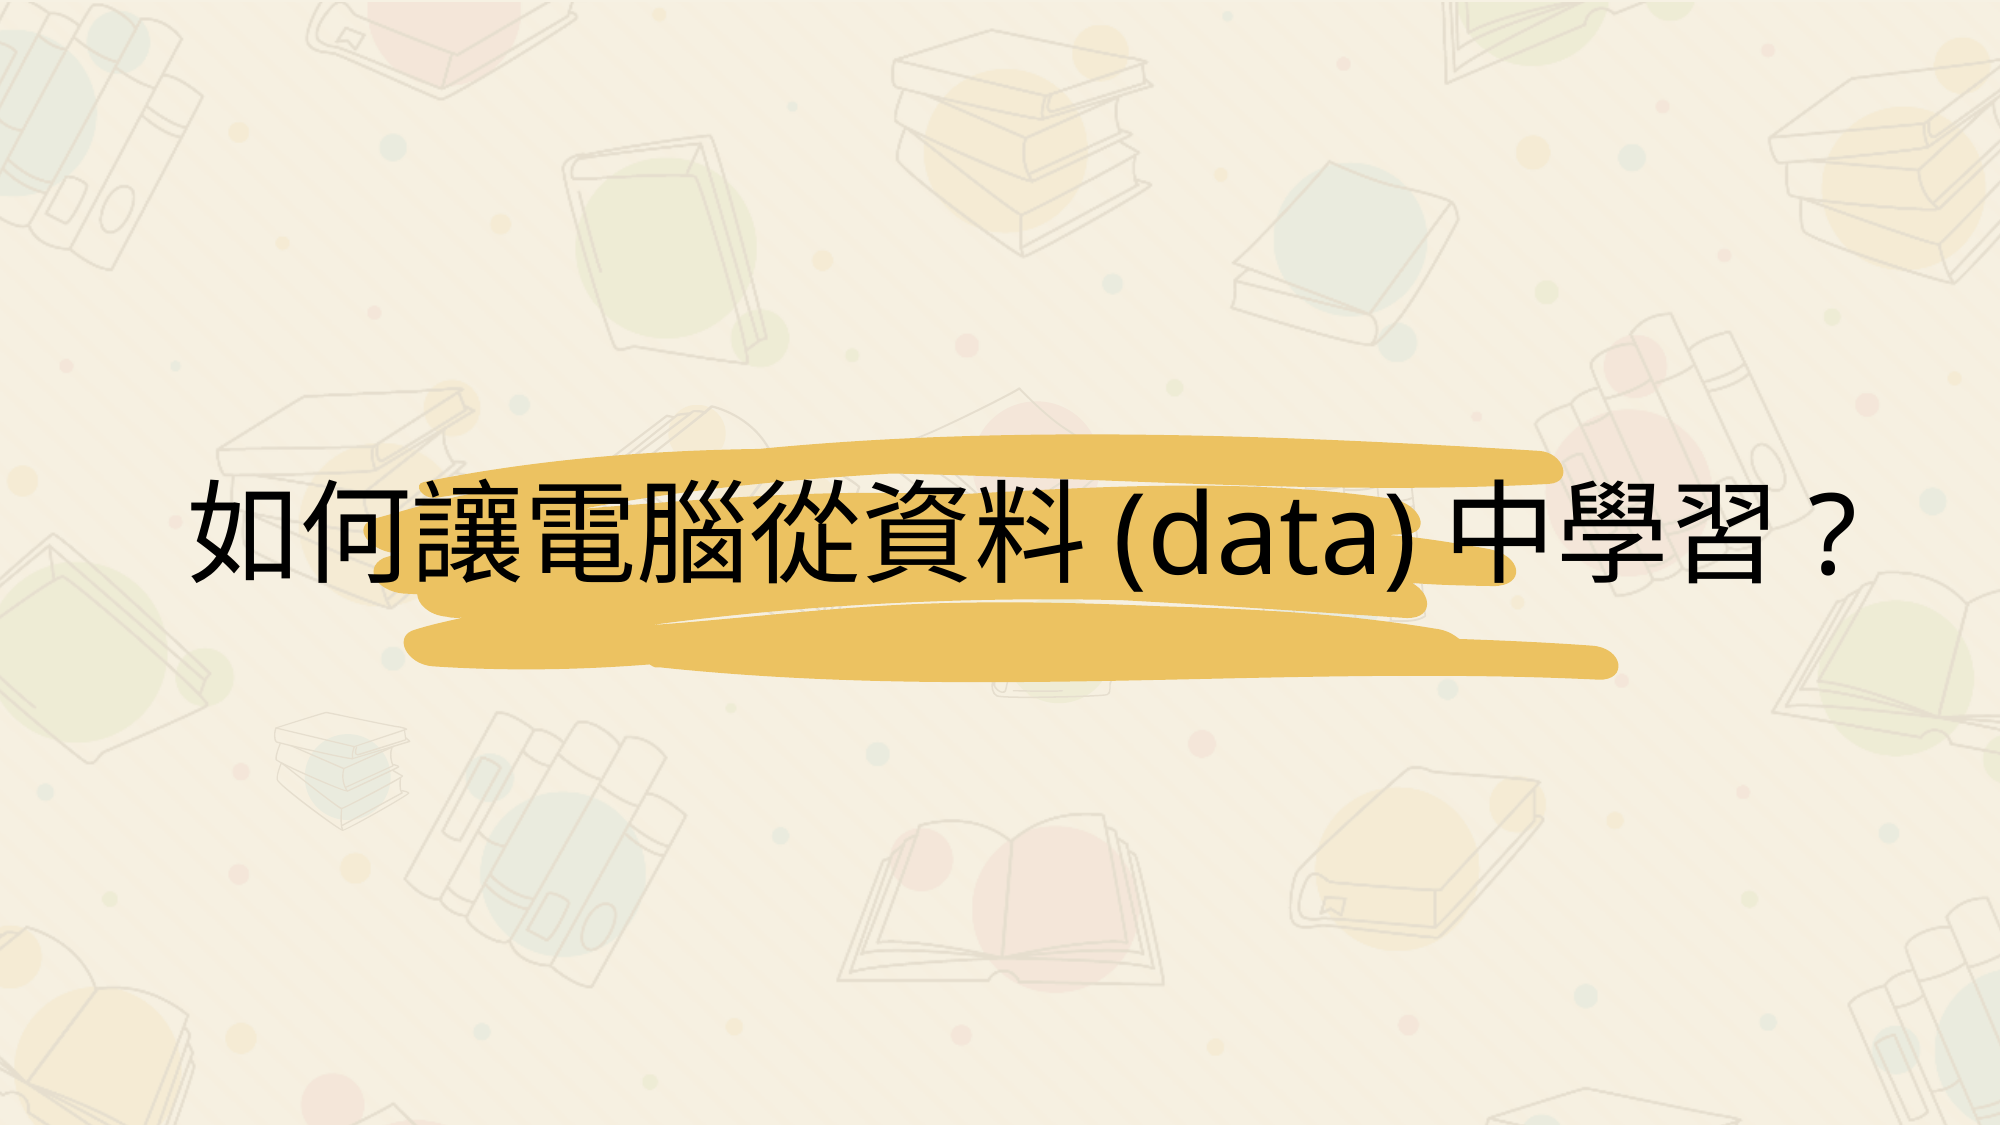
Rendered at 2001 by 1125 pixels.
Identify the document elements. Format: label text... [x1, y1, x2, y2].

text_box 如何讓電腦從資料(data)中學習? [171, 454, 1797, 605]
text_box [635, 434, 1551, 454]
text_box [403, 605, 1619, 683]
